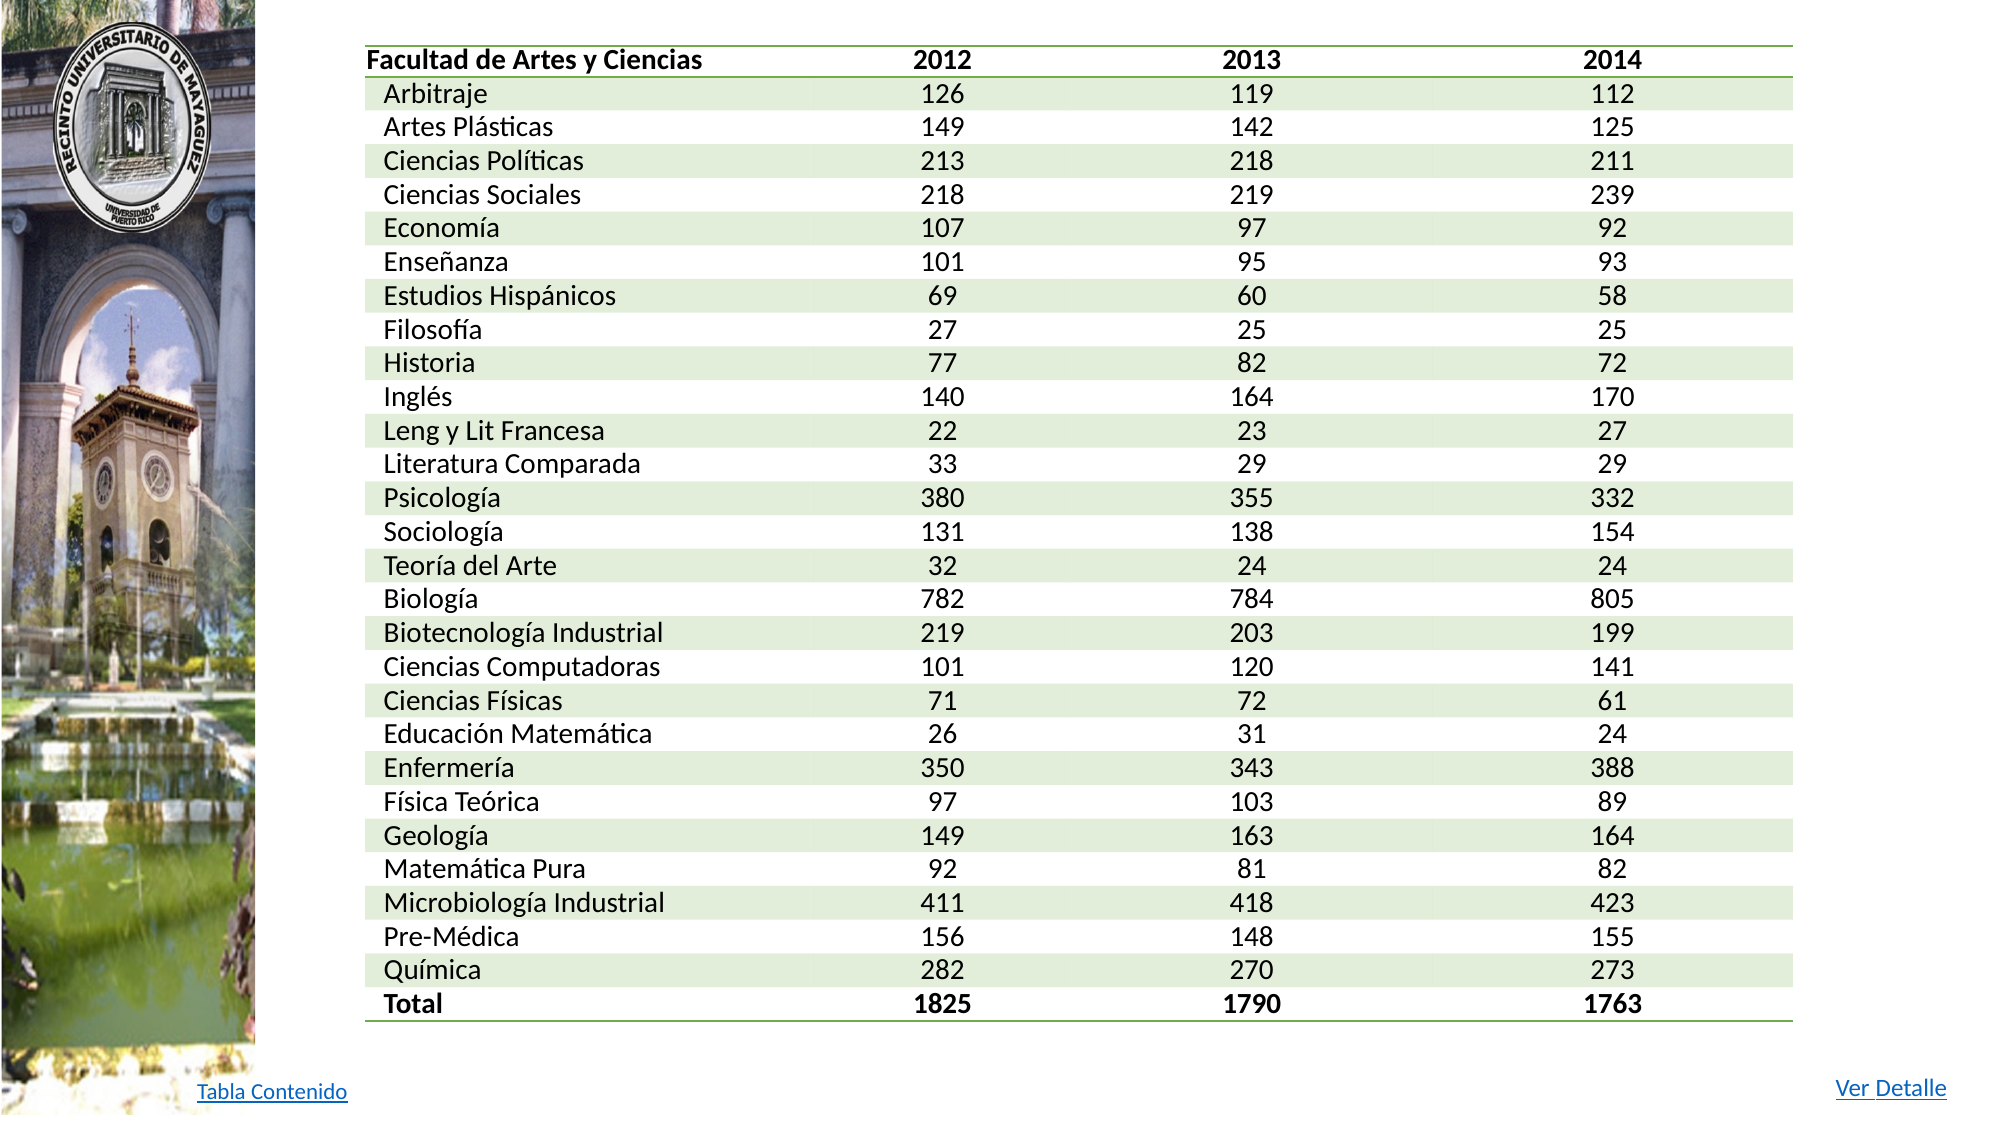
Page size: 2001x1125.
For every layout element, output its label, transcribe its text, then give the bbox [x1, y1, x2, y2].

table_cell 24 [1432, 717, 1793, 751]
table_cell Ciencias Computadoras [365, 650, 814, 684]
table_cell 164 [1071, 380, 1432, 414]
table_cell 24 [1432, 549, 1793, 582]
table_cell 29 [1071, 448, 1432, 481]
table_cell 388 [1432, 751, 1793, 785]
table_cell Matemática Pura [365, 852, 814, 886]
table_cell 164 [1432, 819, 1793, 852]
text_box Ver Detalle [1820, 1064, 1963, 1110]
table_cell Enseñanza [365, 245, 814, 279]
table_cell Física Teórica [365, 785, 814, 819]
table_cell 119 [1071, 78, 1432, 110]
table_cell Química [365, 953, 814, 987]
table_cell 1825 [814, 987, 1071, 1020]
table_cell 29 [1432, 448, 1793, 481]
table_cell 154 [1432, 515, 1793, 549]
table_cell 149 [814, 819, 1071, 852]
table_cell 24 [1071, 549, 1432, 582]
table_cell Ciencias Políticas [365, 144, 814, 178]
table_cell 1763 [1432, 987, 1793, 1020]
table_cell 131 [814, 515, 1071, 549]
table_cell 213 [814, 144, 1071, 178]
table_cell 199 [1432, 616, 1793, 650]
table_cell 72 [1432, 346, 1793, 380]
table_cell Teoría del Arte [365, 549, 814, 582]
table_cell 72 [1071, 684, 1432, 717]
table_cell 25 [1432, 313, 1793, 346]
table_cell 350 [814, 751, 1071, 785]
table_cell 1790 [1071, 987, 1432, 1020]
table_cell Educación Matemática [365, 717, 814, 751]
table_cell 211 [1432, 144, 1793, 178]
table_cell 219 [814, 616, 1071, 650]
table_cell 61 [1432, 684, 1793, 717]
table_cell 125 [1432, 110, 1793, 144]
table_cell 23 [1071, 414, 1432, 448]
table_cell 81 [1071, 852, 1432, 886]
table_cell 107 [814, 212, 1071, 245]
table_cell 126 [814, 78, 1071, 110]
table_cell 69 [814, 279, 1071, 313]
table_cell Enfermería [365, 751, 814, 785]
table_cell 140 [814, 380, 1071, 414]
table_cell Filosofía [365, 313, 814, 346]
table_cell 343 [1071, 751, 1432, 785]
table_cell Historia [365, 346, 814, 380]
table_cell 380 [814, 481, 1071, 515]
table_cell 805 [1432, 582, 1793, 616]
table_cell Artes Plásticas [365, 110, 814, 144]
table_cell 219 [1071, 178, 1432, 212]
table_cell 141 [1432, 650, 1793, 684]
table_cell Leng y Lit Francesa [365, 414, 814, 448]
table_cell 112 [1432, 78, 1793, 110]
table_cell Biología [365, 582, 814, 616]
table_cell 58 [1432, 279, 1793, 313]
table_header 2013 [1071, 47, 1432, 76]
table_cell 203 [1071, 616, 1432, 650]
table_cell 92 [814, 852, 1071, 886]
table_cell 97 [814, 785, 1071, 819]
table_cell 423 [1432, 886, 1793, 920]
table_cell Microbiología Industrial [365, 886, 814, 920]
table_cell 142 [1071, 110, 1432, 144]
table_cell 60 [1071, 279, 1432, 313]
table_cell 82 [1071, 346, 1432, 380]
table_cell 418 [1071, 886, 1432, 920]
text_box Tabla Contenido [182, 1069, 363, 1112]
table_cell Geología [365, 819, 814, 852]
table_header Facultad de Artes y Ciencias [365, 47, 814, 76]
table_cell 103 [1071, 785, 1432, 819]
table_cell 138 [1071, 515, 1432, 549]
table_cell 32 [814, 549, 1071, 582]
table_cell 101 [814, 650, 1071, 684]
table_cell Estudios Hispánicos [365, 279, 814, 313]
table_cell 26 [814, 717, 1071, 751]
table_cell 148 [1071, 920, 1432, 953]
table_header 2014 [1432, 47, 1793, 76]
table_cell 31 [1071, 717, 1432, 751]
table_cell 95 [1071, 245, 1432, 279]
table_cell 120 [1071, 650, 1432, 684]
table_cell 163 [1071, 819, 1432, 852]
table_cell 156 [814, 920, 1071, 953]
table_cell 270 [1071, 953, 1432, 987]
table_cell 101 [814, 245, 1071, 279]
table_header 2012 [814, 47, 1071, 76]
table_cell Biotecnología Industrial [365, 616, 814, 650]
table_cell Total [365, 987, 814, 1020]
table_cell 93 [1432, 245, 1793, 279]
table_cell 25 [1071, 313, 1432, 346]
table_cell 273 [1432, 953, 1793, 987]
table_cell 155 [1432, 920, 1793, 953]
table_cell Arbitraje [365, 78, 814, 110]
table_cell 77 [814, 346, 1071, 380]
table_cell 33 [814, 448, 1071, 481]
table_cell 282 [814, 953, 1071, 987]
table_cell 27 [814, 313, 1071, 346]
table_cell Economía [365, 212, 814, 245]
table_cell Sociología [365, 515, 814, 549]
table_cell 170 [1432, 380, 1793, 414]
table_cell 784 [1071, 582, 1432, 616]
table_cell Inglés [365, 380, 814, 414]
table_cell 92 [1432, 212, 1793, 245]
table_cell 97 [1071, 212, 1432, 245]
table_cell 332 [1432, 481, 1793, 515]
table_cell 149 [814, 110, 1071, 144]
table_cell Ciencias Físicas [365, 684, 814, 717]
table_cell 218 [814, 178, 1071, 212]
table_cell Literatura Comparada [365, 448, 814, 481]
table_cell 782 [814, 582, 1071, 616]
table_cell 27 [1432, 414, 1793, 448]
table_cell 411 [814, 886, 1071, 920]
table_cell 239 [1432, 178, 1793, 212]
table_cell 82 [1432, 852, 1793, 886]
table_cell 355 [1071, 481, 1432, 515]
table_cell 89 [1432, 785, 1793, 819]
table_cell Pre-Médica [365, 920, 814, 953]
table_cell Psicología [365, 481, 814, 515]
table_cell Ciencias Sociales [365, 178, 814, 212]
picture [1, 0, 256, 1115]
table_cell 218 [1071, 144, 1432, 178]
table_cell 22 [814, 414, 1071, 448]
table_cell 71 [814, 684, 1071, 717]
